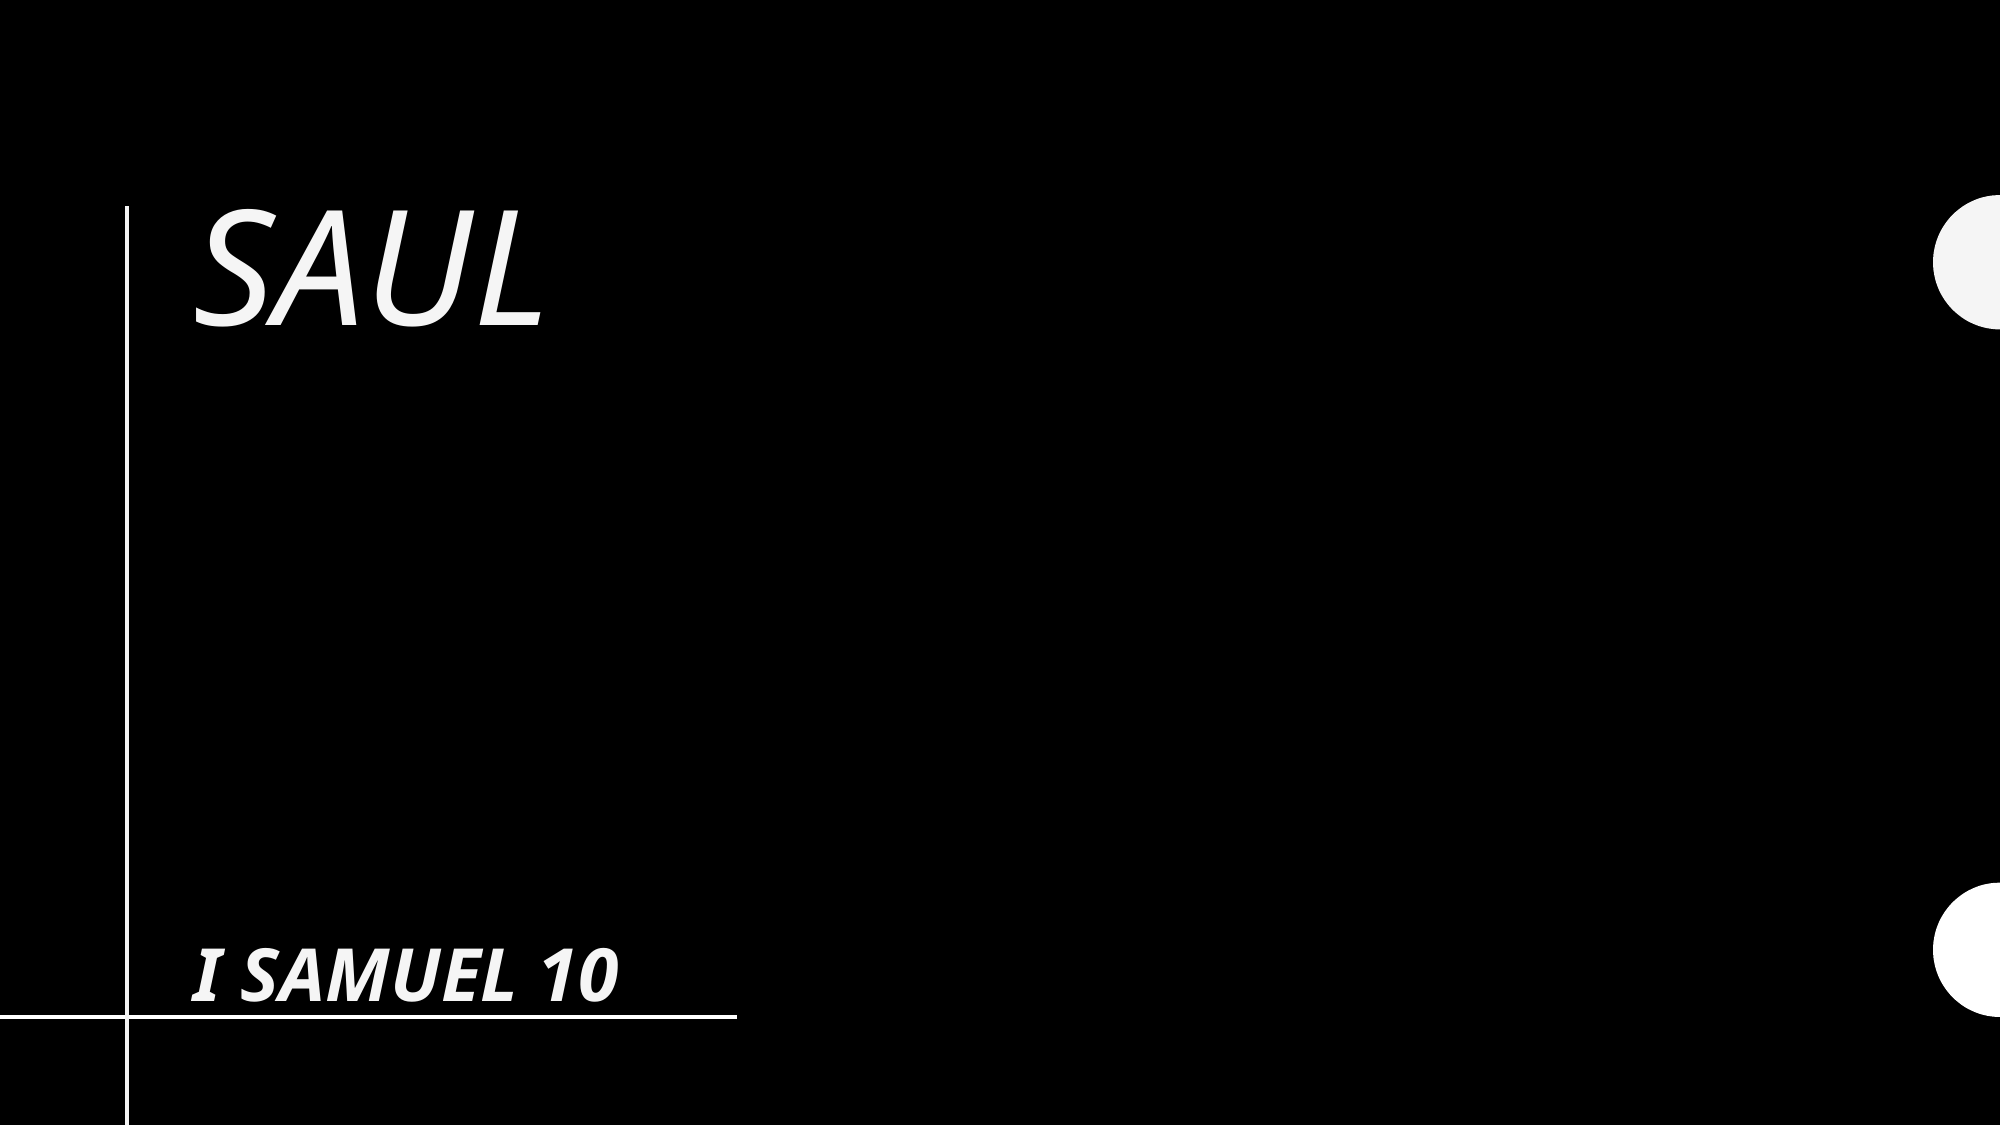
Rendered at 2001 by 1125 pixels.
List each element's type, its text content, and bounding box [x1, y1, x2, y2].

title SAUL [178, 187, 1333, 888]
subtitle I SAMUEL 10 [178, 908, 1333, 1025]
